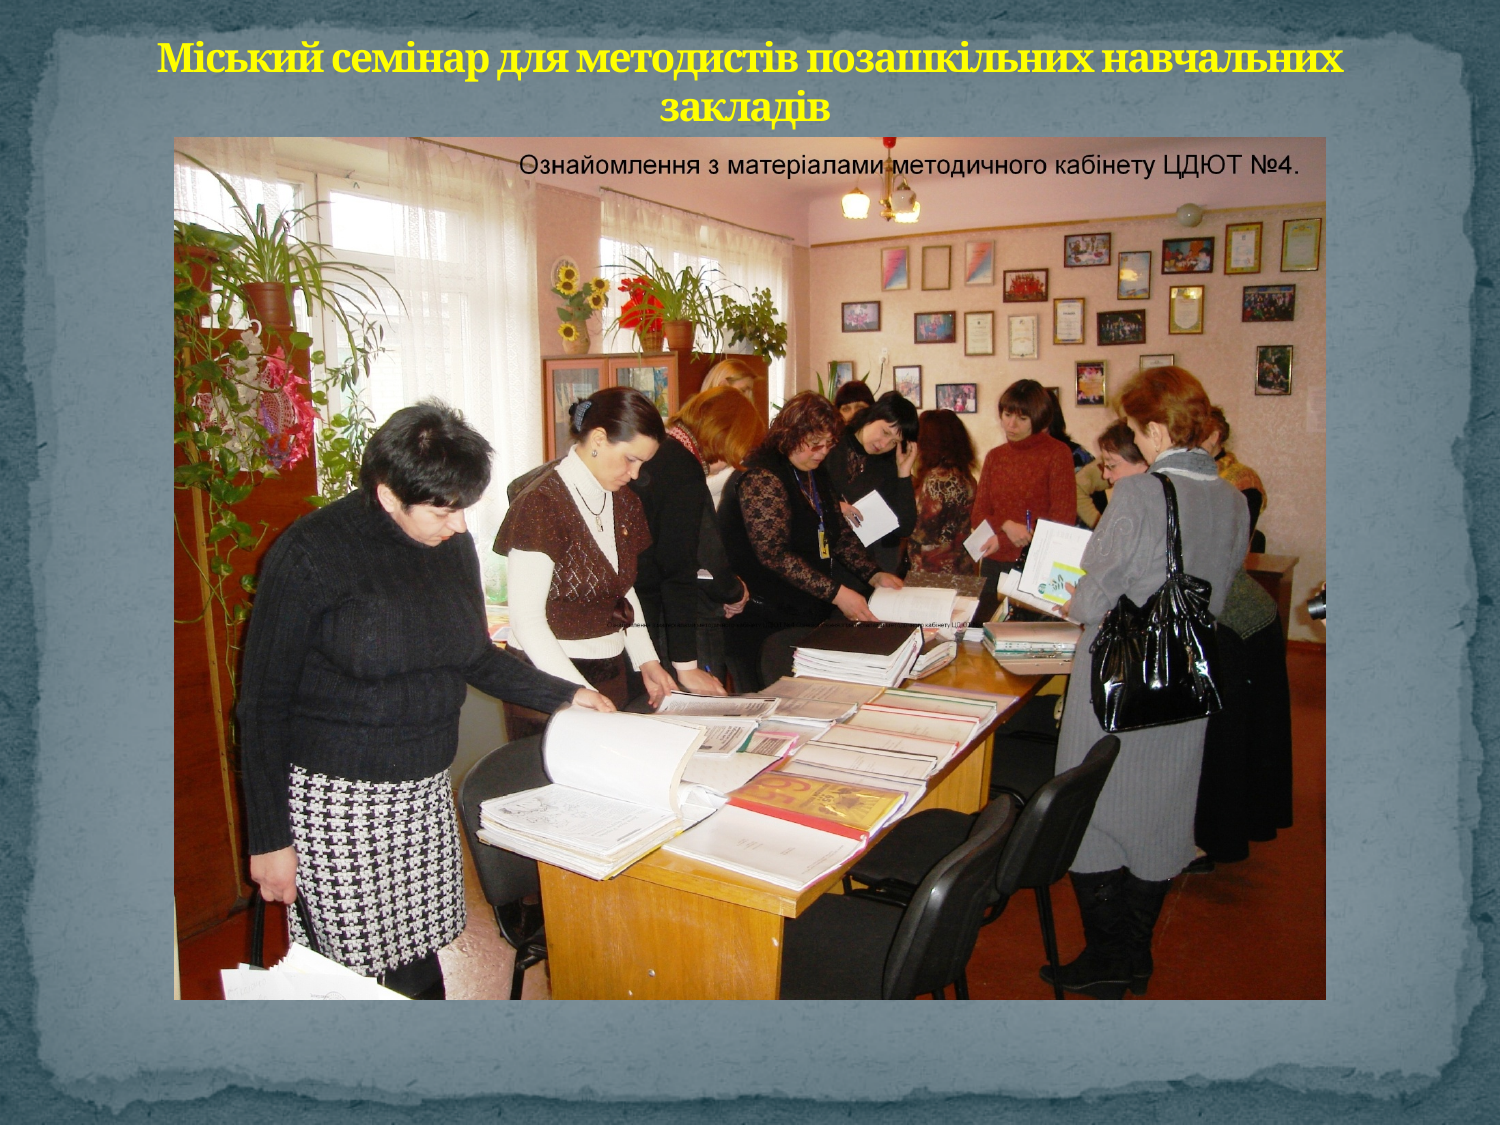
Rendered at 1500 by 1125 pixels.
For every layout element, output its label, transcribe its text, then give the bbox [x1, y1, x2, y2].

title Міський семінар для методистів позашкільних навчальних закладів [74, 24, 1425, 138]
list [177, 140, 1324, 996]
